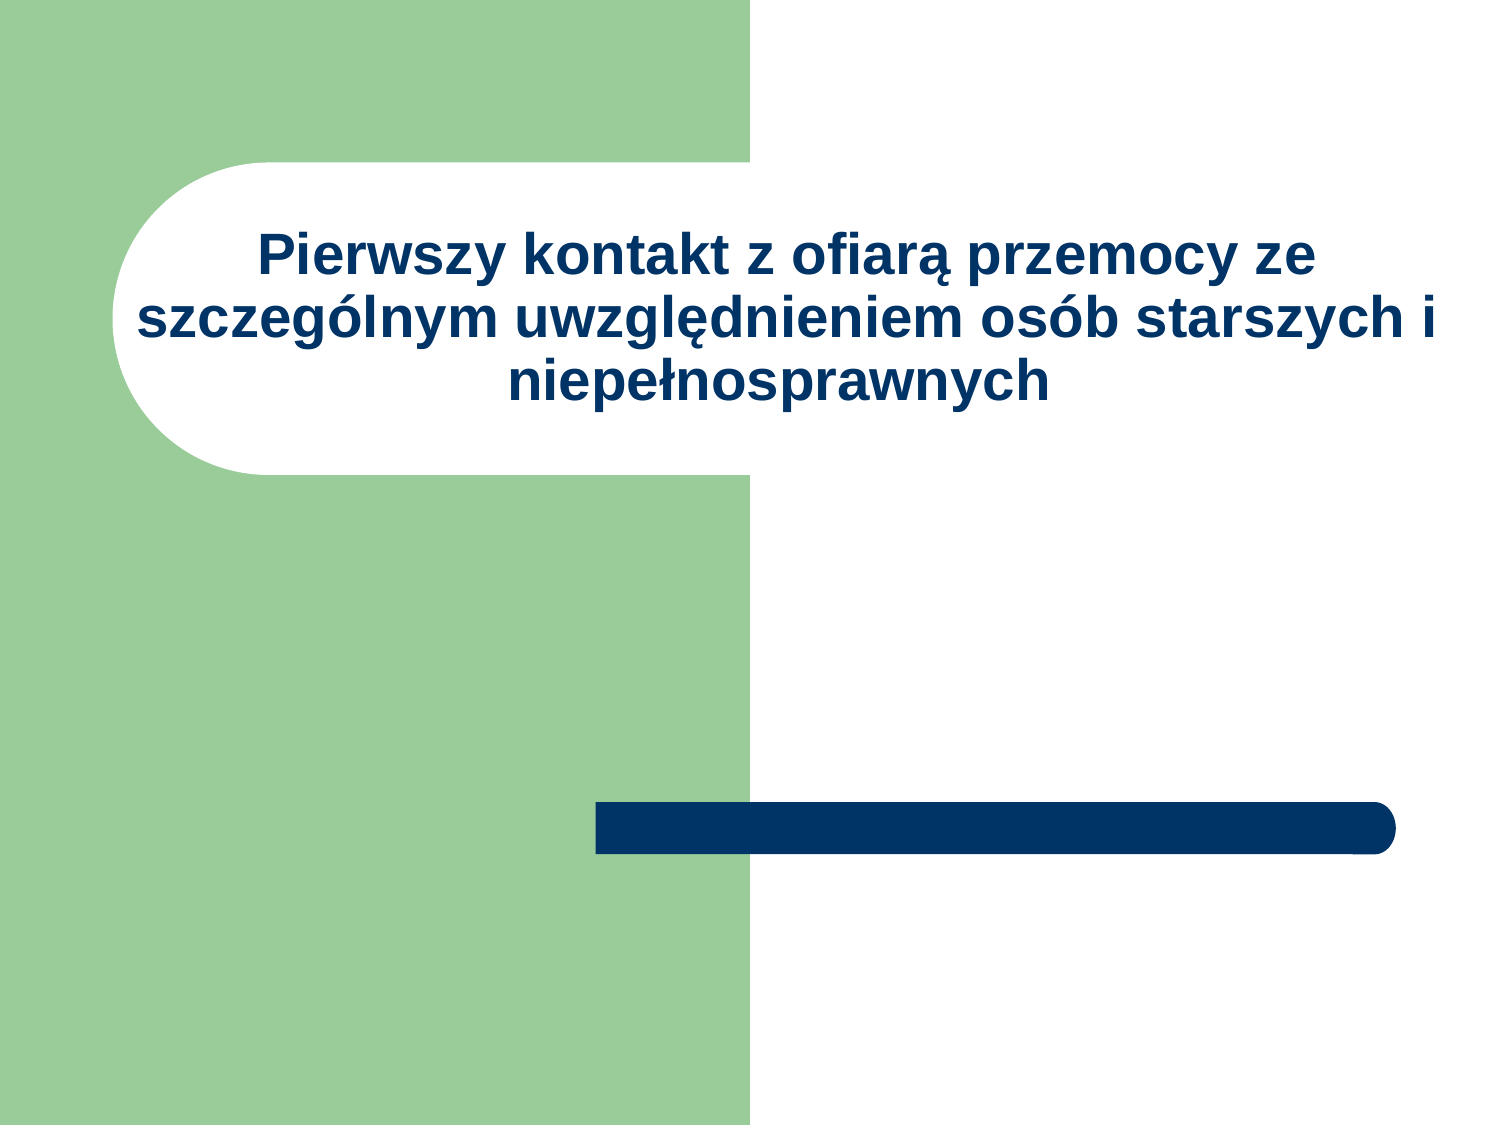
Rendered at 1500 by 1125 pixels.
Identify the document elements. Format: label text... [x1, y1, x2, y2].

title Pierwszy kontakt z ofiarą przemocy ze szczególnym uwzględnieniem osób starszych i niepełnosprawnych [112, 162, 1463, 476]
